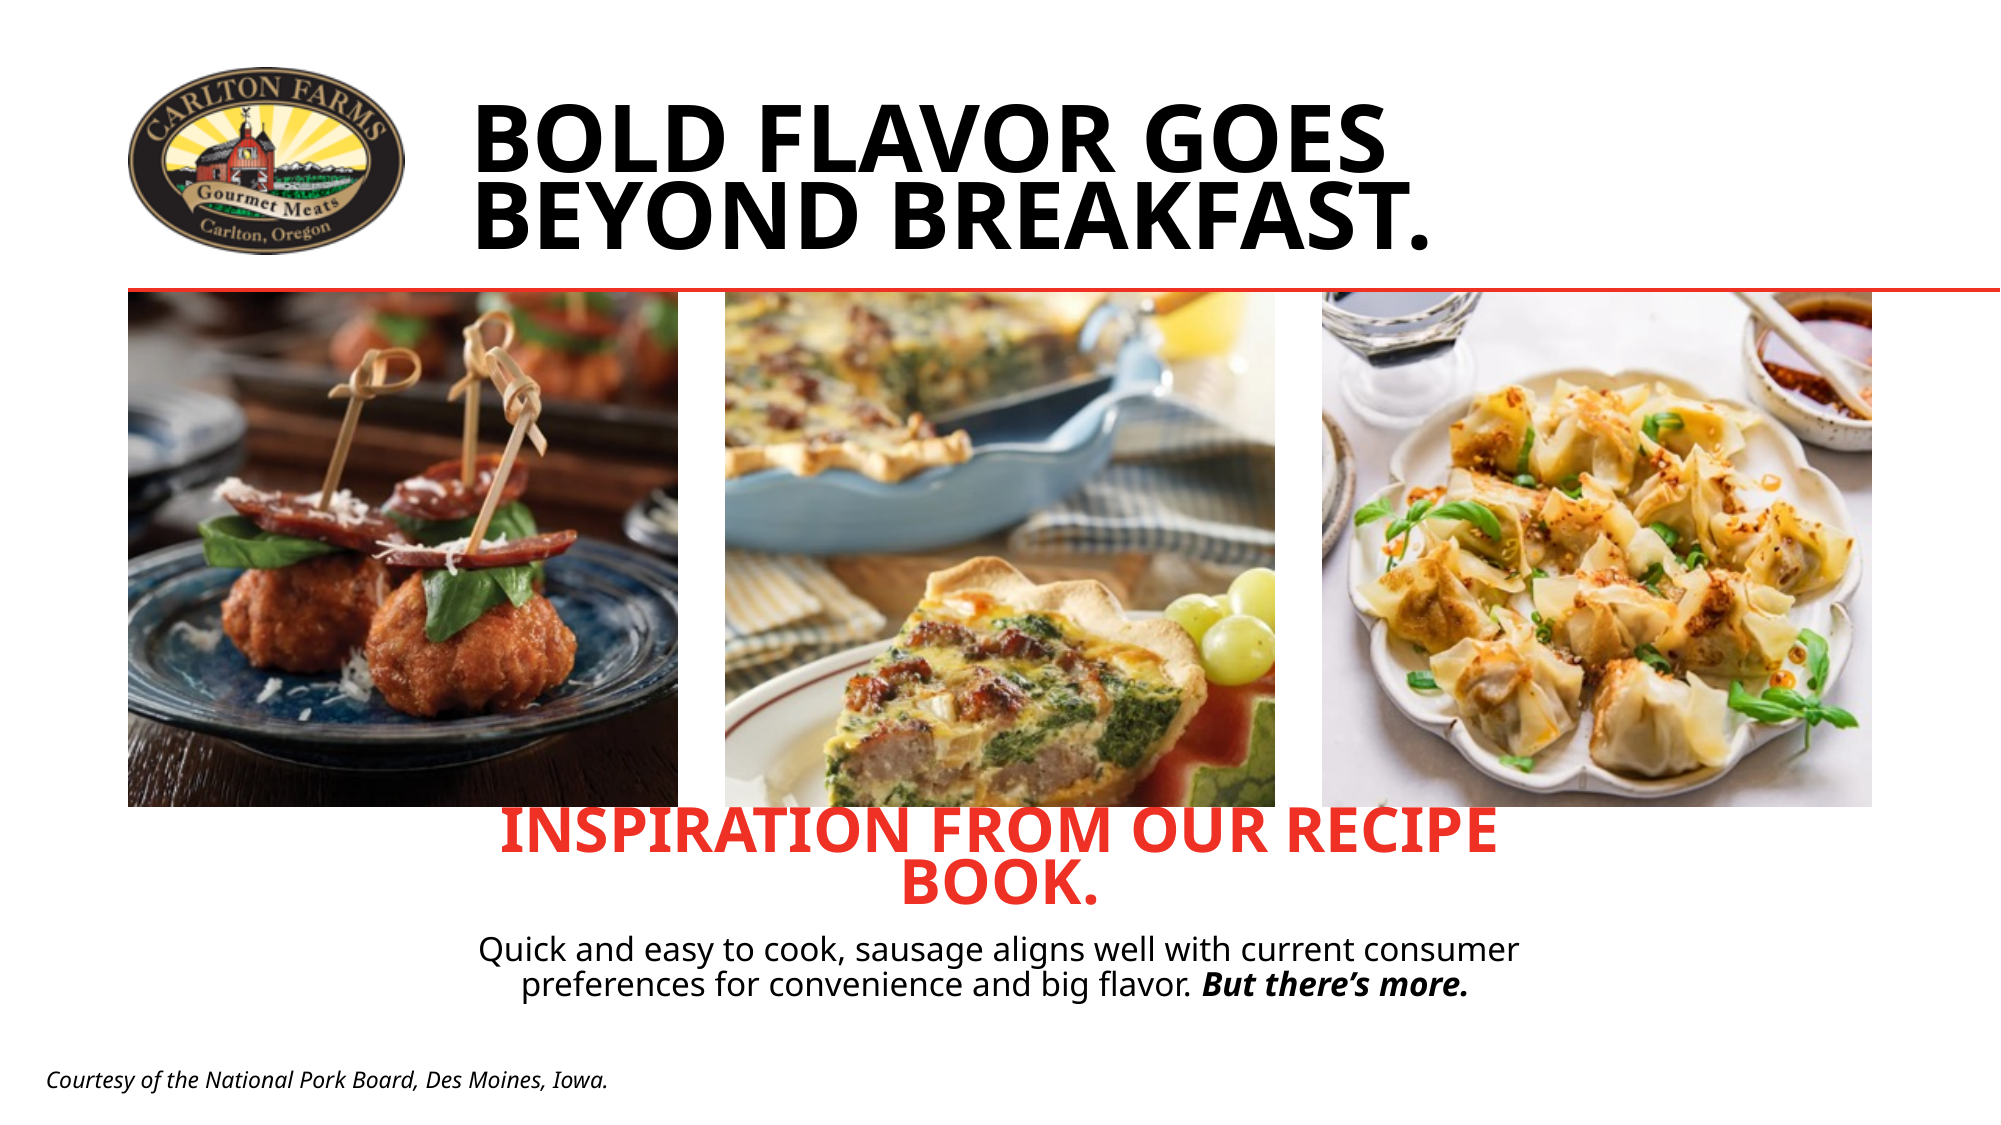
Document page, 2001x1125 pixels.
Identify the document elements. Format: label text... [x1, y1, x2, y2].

picture [725, 292, 1275, 807]
picture [1322, 292, 1872, 807]
picture [128, 67, 405, 255]
list Quick and easy to cook, sausage aligns well with current consumer preferences for convenience and big flavor. But there’s more. [411, 924, 1589, 1039]
list INSPIRATION FROM OUR RECIPE BOOK. [411, 826, 1589, 924]
title BOLD FLAVOR GOES BEYOND BREAKFAST. [454, 82, 1815, 301]
picture [128, 292, 678, 807]
text_box Courtesy of the National Pork Board, Des Moines, Iowa. [30, 1058, 1633, 1101]
